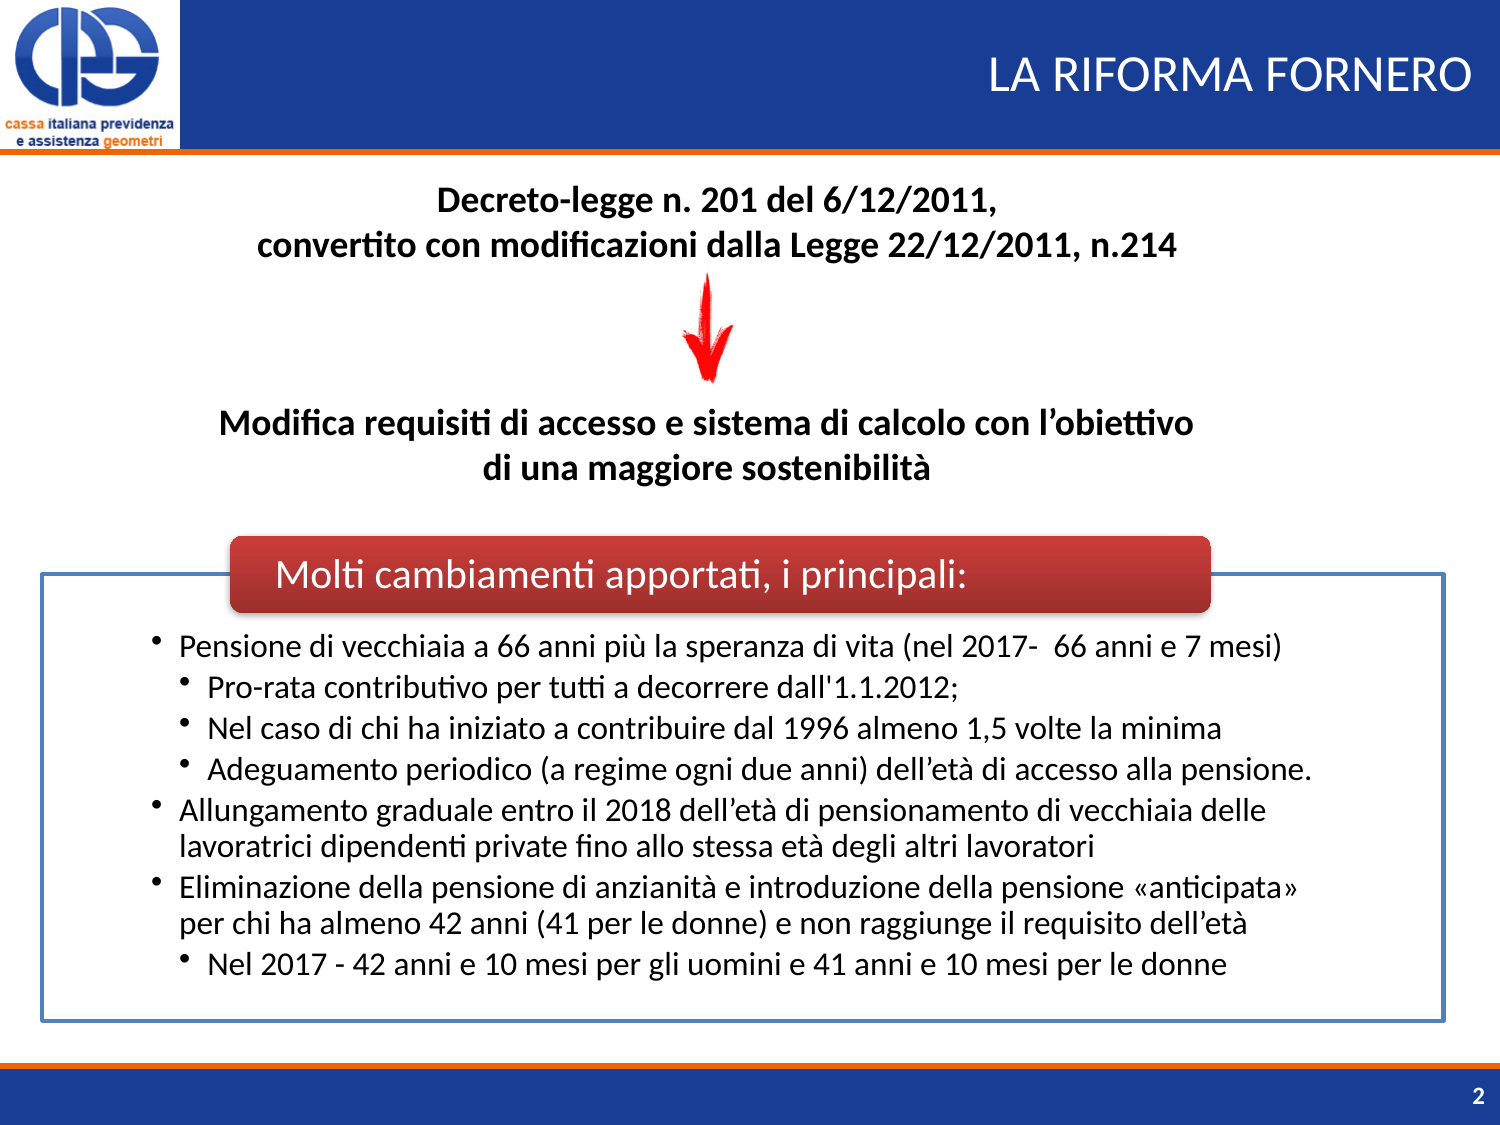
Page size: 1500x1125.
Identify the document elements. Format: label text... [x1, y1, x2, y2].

picture [0, 0, 180, 149]
text_box Modifica requisiti di accesso e sistema di calcolo con l’obiettivo di una maggiore sostenibilità [187, 390, 1227, 486]
title LA RIFORMA FORNERO [187, 0, 1489, 141]
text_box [41, 488, 1444, 1069]
picture [670, 265, 744, 391]
text_box Decreto-legge n. 201 del 6/12/2011, convertito con modificazioni dalla Legge 22/12/2011, n.214 [230, 167, 1205, 318]
slide_number 2 [1149, 1065, 1500, 1125]
